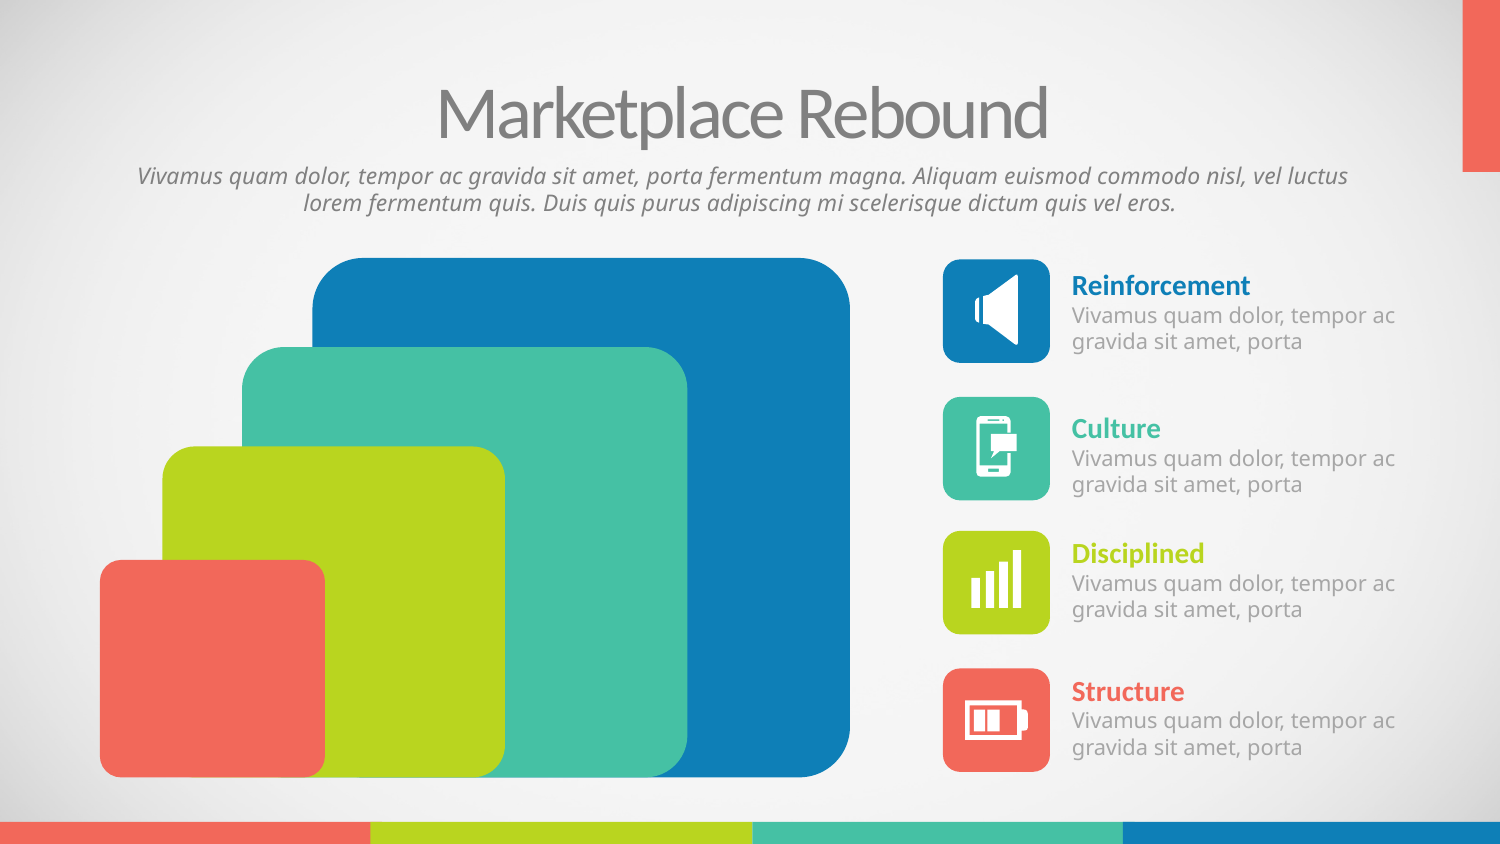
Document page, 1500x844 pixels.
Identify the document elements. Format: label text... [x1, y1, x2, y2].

text_box Culture Vivamus quam dolor, tempor ac gravida sit amet, porta [1057, 402, 1425, 505]
text_box [940, 394, 1053, 503]
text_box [976, 415, 1017, 477]
text_box [940, 666, 1053, 775]
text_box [971, 549, 1022, 609]
text_box [940, 257, 1053, 365]
text_box Disciplined Vivamus quam dolor, tempor ac gravida sit amet, porta [1057, 527, 1425, 630]
text_box Vivamus quam dolor, tempor ac gravida sit amet, porta fermentum magna. Aliquam euismod commodo nisl, vel luctus lorem fermentum quis. Duis quis purus adipiscing mi scelerisque dictum quis vel eros. [99, 157, 1388, 220]
text_box Structure Vivamus quam dolor, tempor ac gravida sit amet, porta [1057, 664, 1425, 767]
picture [0, 0, 1500, 821]
text_box [160, 444, 508, 780]
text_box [964, 700, 1029, 740]
text_box Reinforcement Vivamus quam dolor, tempor ac gravida sit amet, porta [1057, 259, 1425, 362]
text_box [974, 272, 1018, 348]
text_box [310, 255, 853, 780]
text_box [940, 528, 1053, 637]
text_box [97, 557, 328, 780]
text_box Marketplace Rebound [427, 59, 1060, 157]
text_box [239, 344, 690, 780]
